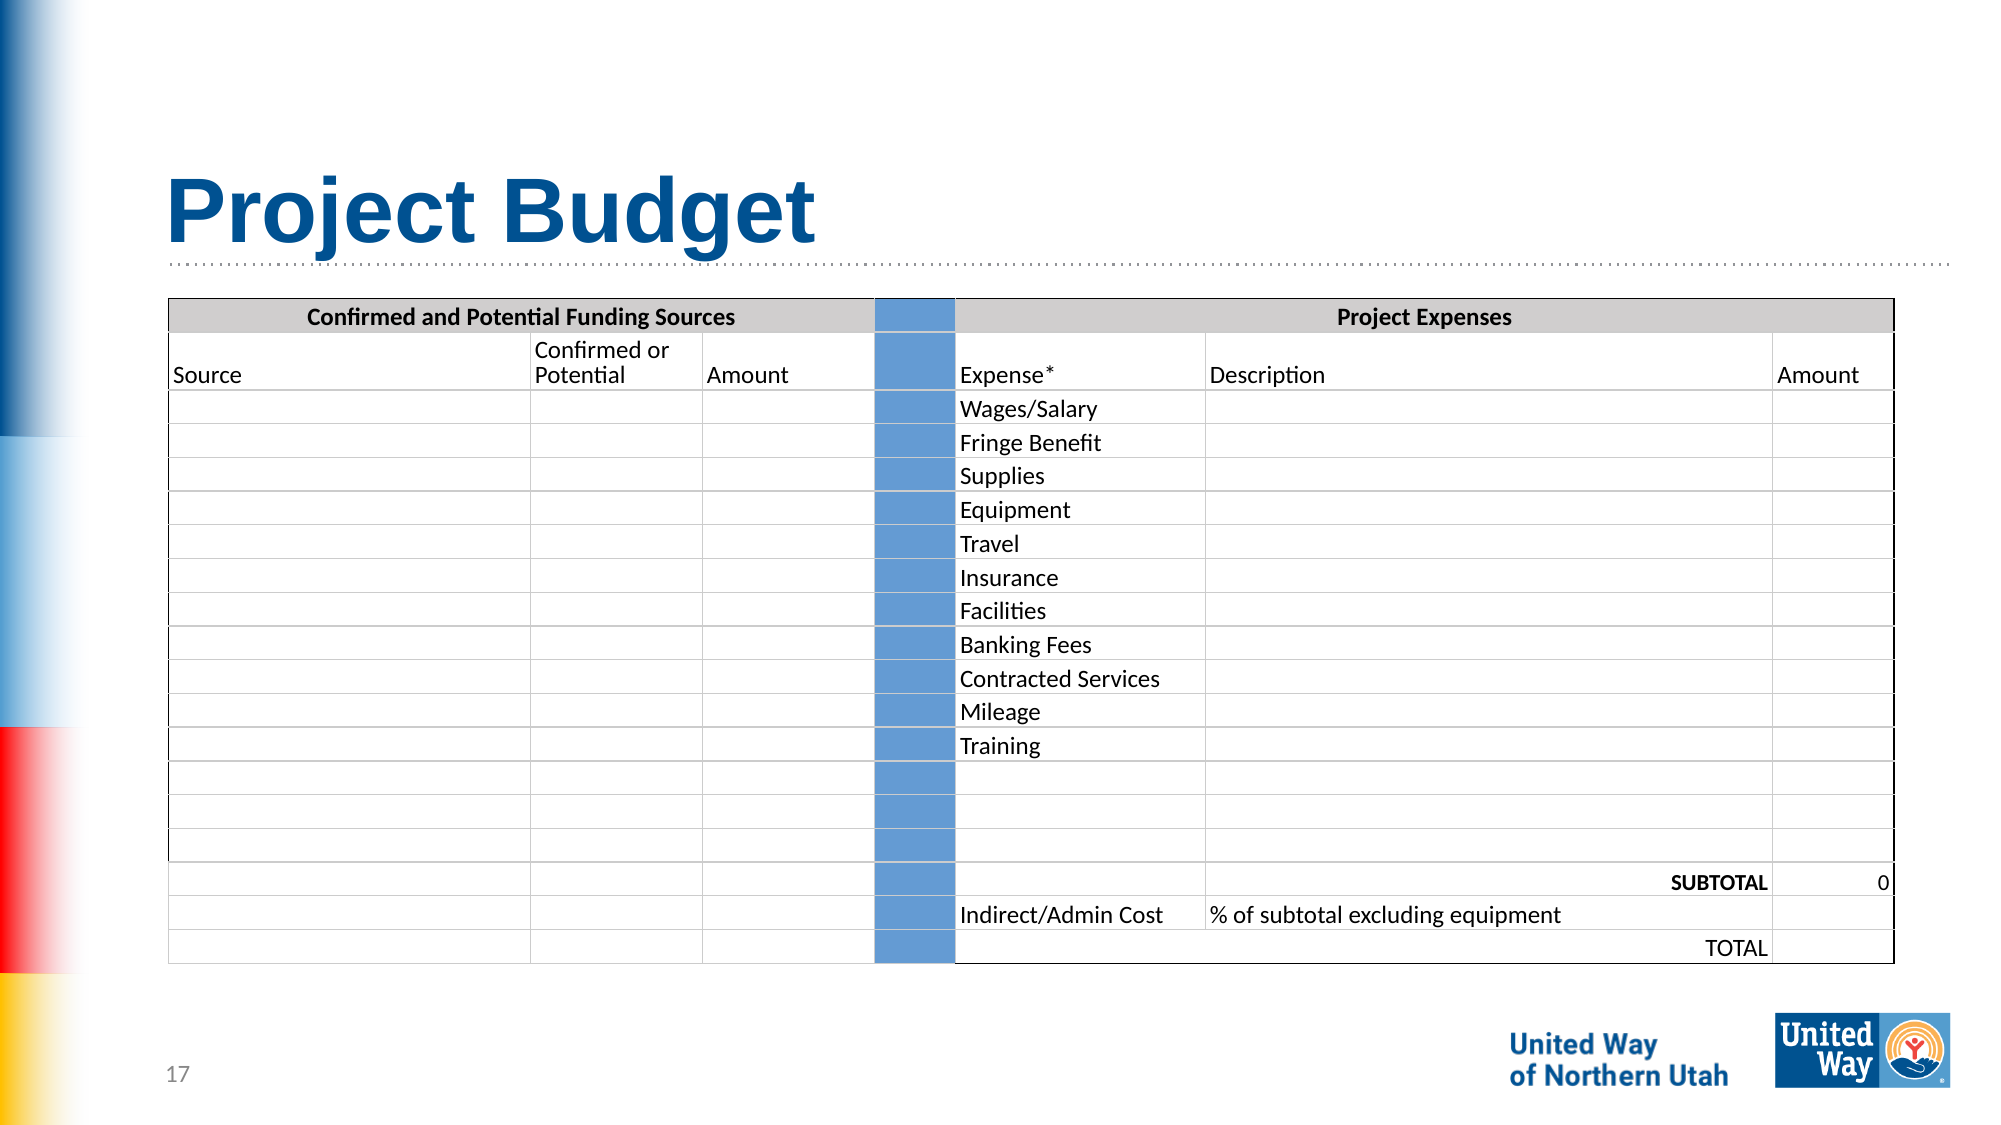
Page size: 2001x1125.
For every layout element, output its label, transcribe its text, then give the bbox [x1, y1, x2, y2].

table_cell Description [1206, 333, 1772, 389]
table_cell [1206, 660, 1772, 693]
table_cell [875, 492, 955, 524]
table_cell [875, 896, 955, 929]
table_cell [1206, 694, 1772, 726]
table_header [875, 299, 955, 331]
table_cell [169, 896, 530, 929]
table_cell [1773, 728, 1893, 760]
table_cell [1773, 896, 1893, 929]
table_cell [875, 762, 955, 794]
table_cell [1773, 762, 1893, 794]
table_cell [956, 762, 1205, 794]
table_cell [703, 492, 874, 524]
table_cell [531, 660, 702, 693]
table_header Project Expenses [956, 299, 1893, 331]
table_cell [169, 424, 530, 457]
table_cell [1773, 593, 1893, 625]
table_cell [531, 896, 702, 929]
table_cell [703, 694, 874, 726]
table_cell [169, 458, 530, 490]
table_cell [531, 458, 702, 490]
table_cell [531, 930, 702, 963]
table_cell [169, 795, 530, 828]
table_cell [531, 492, 702, 524]
table_cell [531, 795, 702, 828]
table_cell Banking Fees [956, 627, 1205, 659]
table_cell % of subtotal excluding equipment [1206, 896, 1772, 929]
table_cell [1206, 458, 1772, 490]
table_cell [875, 458, 955, 490]
table_cell [531, 694, 702, 726]
table_cell 0 [1773, 863, 1893, 895]
table_cell [1773, 829, 1893, 861]
table_cell [1773, 660, 1893, 693]
table_cell [956, 795, 1205, 828]
table_cell [956, 829, 1205, 861]
table_cell [531, 728, 702, 760]
table_cell Confirmed or Potential [531, 333, 702, 389]
table_cell [1206, 525, 1772, 558]
table_cell [531, 829, 702, 861]
table_cell Wages/Salary [956, 391, 1205, 423]
table_cell [875, 728, 955, 760]
table_cell Training [956, 728, 1205, 760]
table_cell [703, 795, 874, 828]
table_cell [703, 930, 874, 963]
table_cell [1773, 458, 1893, 490]
table_cell [1773, 795, 1893, 828]
table_cell [1206, 728, 1772, 760]
table_cell [169, 391, 530, 423]
table_cell [531, 762, 702, 794]
table_cell [169, 762, 530, 794]
table_header Confirmed and Potential Funding Sources [169, 299, 874, 331]
table_cell [703, 896, 874, 929]
table_cell [531, 424, 702, 457]
table_cell [875, 627, 955, 659]
table_cell [531, 593, 702, 625]
table_cell [875, 559, 955, 592]
table_cell Mileage [956, 694, 1205, 726]
table_cell [875, 391, 955, 423]
table_cell SUBTOTAL [1206, 863, 1772, 895]
table_cell Equipment [956, 492, 1205, 524]
table_cell [531, 627, 702, 659]
table_cell Amount [703, 333, 874, 389]
table_cell [703, 627, 874, 659]
table_cell [875, 525, 955, 558]
table_cell [169, 492, 530, 524]
table_cell [169, 559, 530, 592]
table_cell [875, 694, 955, 726]
table_cell [1773, 627, 1893, 659]
table_cell [1773, 694, 1893, 726]
table_cell [169, 829, 530, 861]
table_cell [703, 829, 874, 861]
table_cell [703, 762, 874, 794]
table_cell [1773, 559, 1893, 592]
table_cell [875, 829, 955, 861]
table_cell [1206, 795, 1772, 828]
table_cell [703, 525, 874, 558]
table_cell [169, 728, 530, 760]
table_cell [531, 559, 702, 592]
table_cell [875, 930, 955, 963]
picture [1505, 1027, 1740, 1092]
table_cell [1773, 492, 1893, 524]
table_cell [703, 458, 874, 490]
table_cell [169, 593, 530, 625]
table_cell Travel [956, 525, 1205, 558]
table_cell [169, 660, 530, 693]
table_cell [875, 424, 955, 457]
table_cell [1206, 391, 1772, 423]
title Project Budget [150, 80, 1949, 270]
table_cell [169, 694, 530, 726]
table_cell [1206, 593, 1772, 625]
table_cell [875, 660, 955, 693]
table_cell [1773, 930, 1893, 963]
table_cell Indirect/Admin Cost [956, 896, 1205, 929]
table_cell [703, 391, 874, 423]
table_cell [169, 525, 530, 558]
table_cell [703, 424, 874, 457]
table_cell [1773, 391, 1893, 423]
table_cell TOTAL [956, 930, 1772, 963]
picture [1750, 992, 1973, 1103]
table_cell [169, 930, 530, 963]
table_cell [531, 391, 702, 423]
table_cell [875, 863, 955, 895]
table_cell [1206, 762, 1772, 794]
table_cell [169, 627, 530, 659]
table_cell Expense* [956, 333, 1205, 389]
table_cell [875, 593, 955, 625]
table_cell [875, 333, 955, 389]
table_cell [1206, 424, 1772, 457]
table_cell [703, 593, 874, 625]
table_cell Facilities [956, 593, 1205, 625]
table_cell [1206, 559, 1772, 592]
table_cell [703, 660, 874, 693]
table_cell Source [169, 333, 530, 389]
table_cell [703, 559, 874, 592]
table_cell Insurance [956, 559, 1205, 592]
table_cell Supplies [956, 458, 1205, 490]
table_cell [1206, 627, 1772, 659]
table_cell [703, 728, 874, 760]
table_cell [956, 863, 1205, 895]
table_cell [875, 795, 955, 828]
table_cell [1206, 492, 1772, 524]
table_cell Contracted Services [956, 660, 1205, 693]
table_cell [1206, 829, 1772, 861]
slide_number 17 [150, 1042, 600, 1103]
table_cell [703, 863, 874, 895]
table_cell [531, 863, 702, 895]
table_cell [1773, 424, 1893, 457]
table_cell [531, 525, 702, 558]
table_cell Fringe Benefit [956, 424, 1205, 457]
table_cell [1773, 525, 1893, 558]
table_cell [169, 863, 530, 895]
table_cell Amount [1773, 333, 1893, 389]
